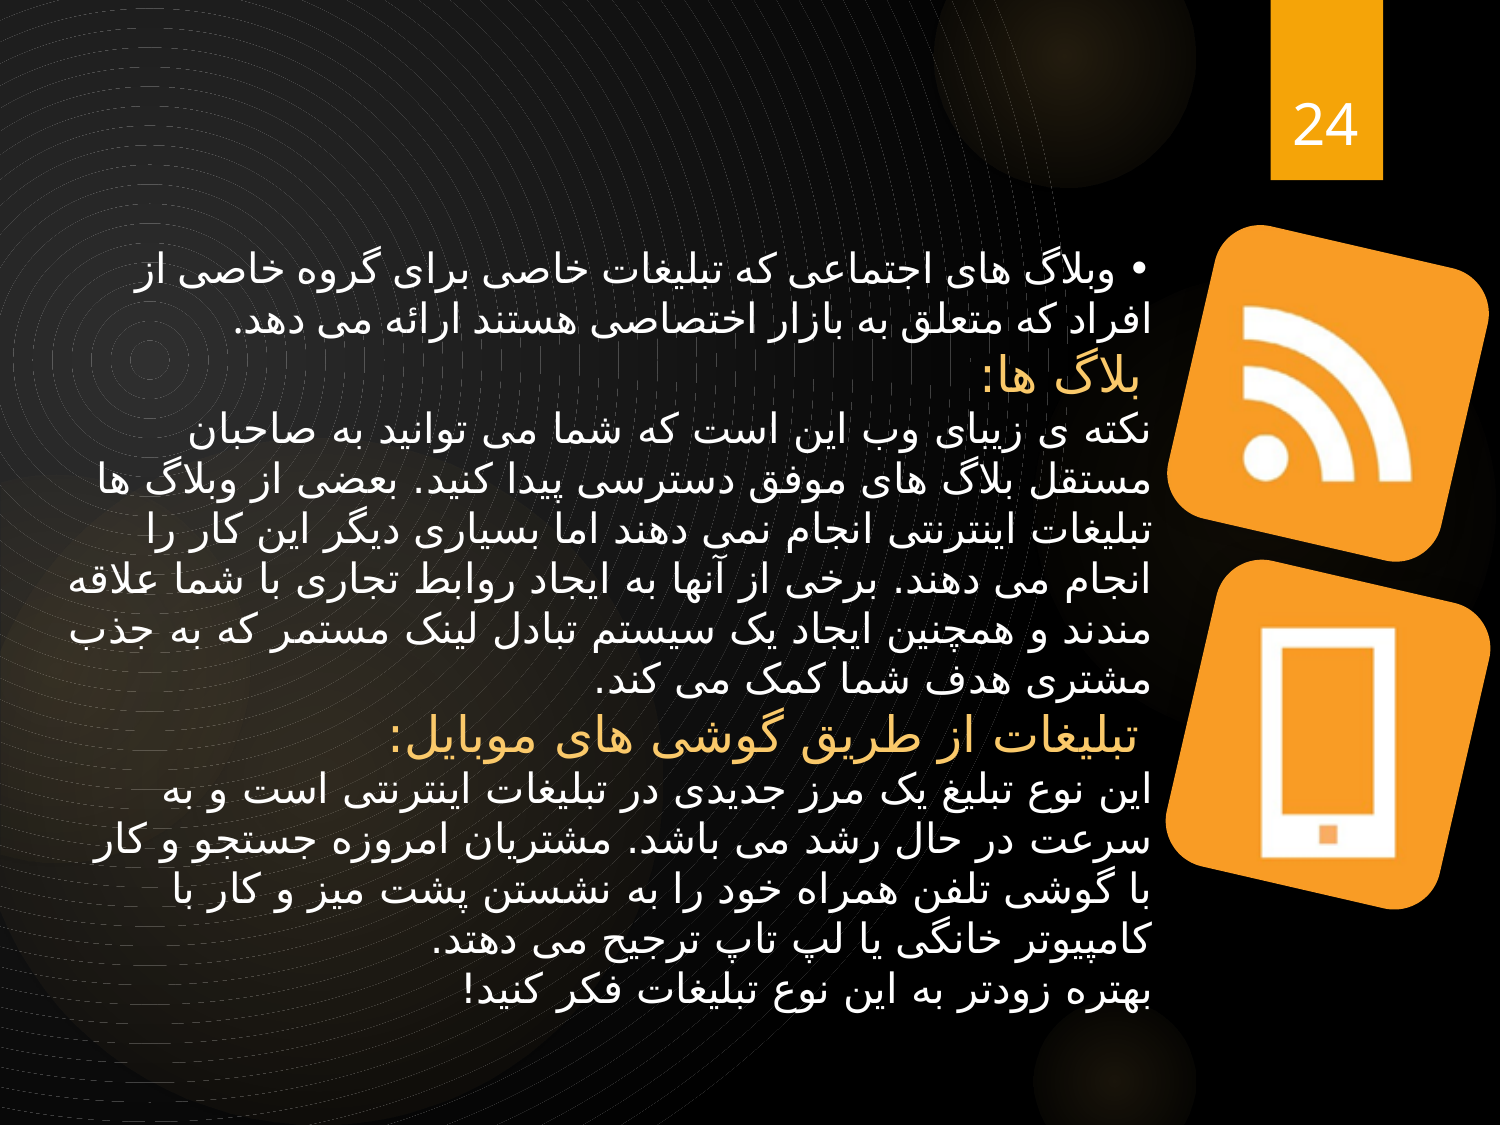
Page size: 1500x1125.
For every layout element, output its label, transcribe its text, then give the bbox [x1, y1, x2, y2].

picture [1168, 559, 1491, 910]
text_box • وبلاگ های اجتماعی که تبلیغات خاصی برای گروه خاصی از افراد که متعلق به بازار اختصاصی هستند ارائه می دهد. بلاگ ها: نکته ی زیبای وب این است که شما می توانید به صاحبان مستقل بلاگ های موفق دسترسی پیدا کنید. بعضی از وبلاگ ها تبلیغات اینترنتی انجام نمی دهند اما بسیاری دیگر این کار را انجام می دهند. برخی از آنها به ایجاد روابط تجاری با شما علاقه مندند و همچنین ایجاد یک سیستم تبادل لینک مستمر که به جذب مشتری هدف شما کمک می کند. تبلیغات از طریق گوشی های موبایل: این نوع تبلیغ یک مرز جدیدی در تبلیغات اینترنتی است و به سرعت در حال رشد می باشد. مشتریان امروزه جستجو و کار با گوشی تلفن همراه خود را به نشستن پشت میز و کار با کامپیوتر خانگی یا لپ تاپ ترجیح می دهتد. بهتره زودتر به این نوع تبلیغات فکر کنید! [49, 234, 1168, 1020]
slide_number 24 [1273, 48, 1378, 175]
picture [1168, 225, 1489, 562]
